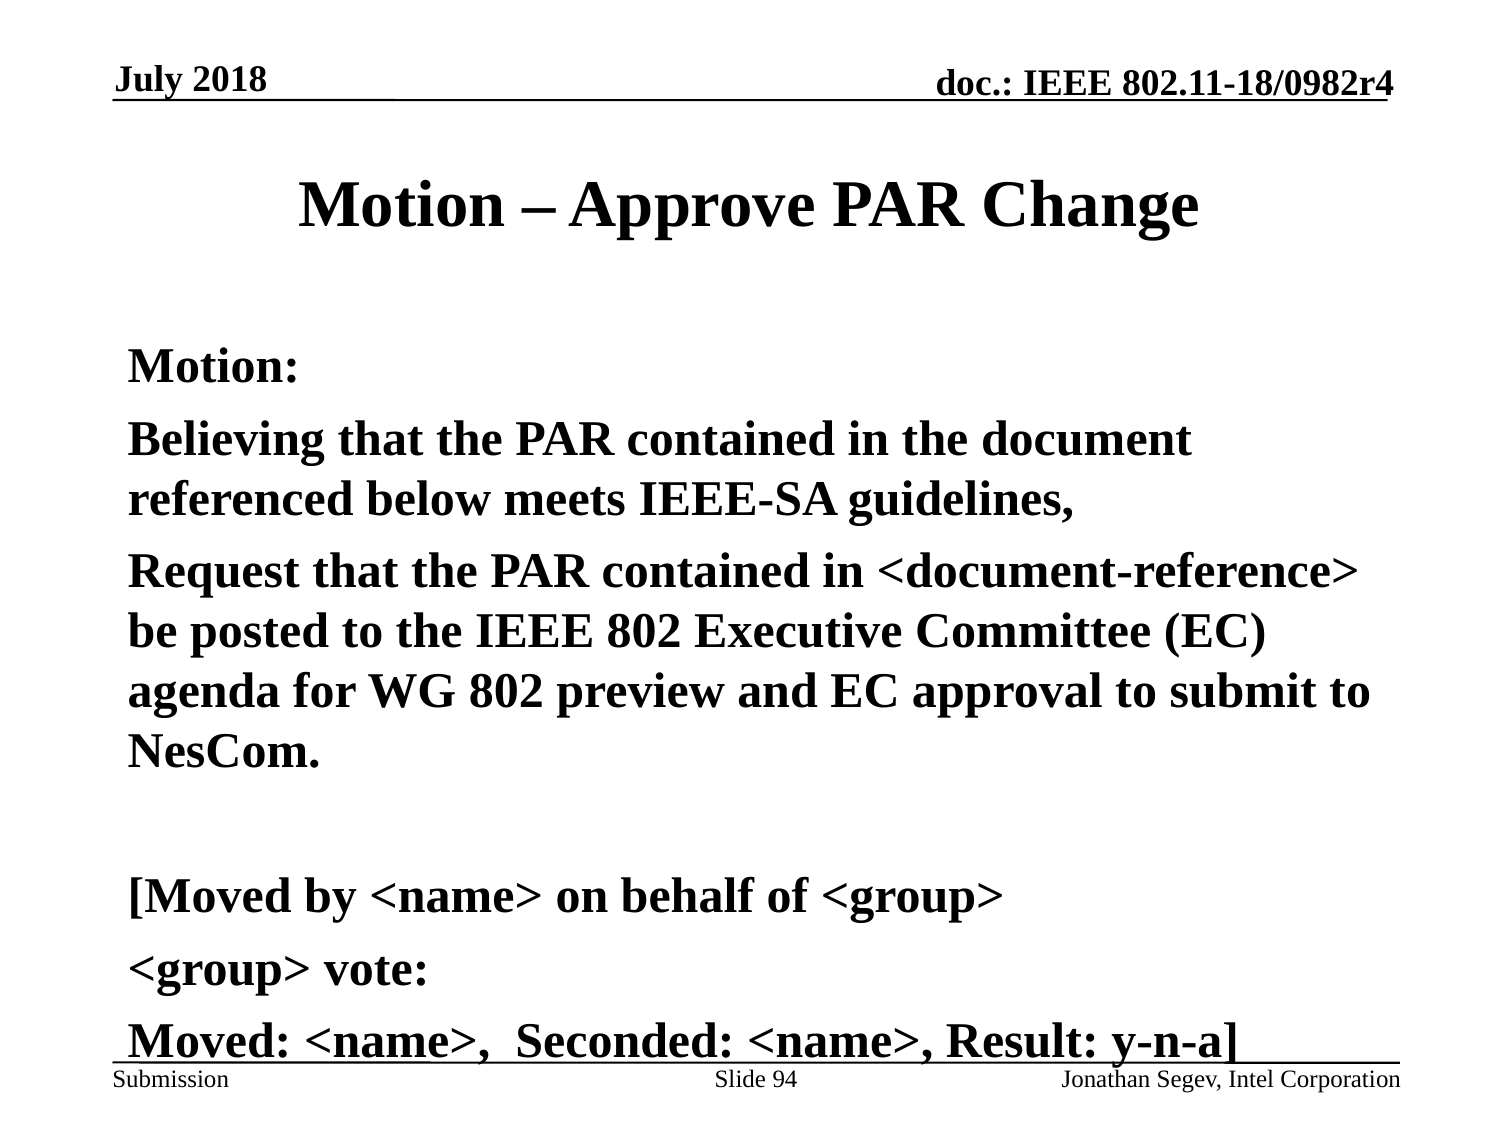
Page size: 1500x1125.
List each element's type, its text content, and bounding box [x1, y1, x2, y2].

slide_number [114, 54, 423, 100]
footer Jonathan Segev, Intel Corporation [878, 1061, 1402, 1093]
list Motion: Believing that the PAR contained in the document referenced below meets IEEE-SA guidelines, Request that the PAR contained in <document-reference> be posted to the IEEE 802 Executive Committee (EC) agenda for WG 802 preview and EC approval to submit to NesCom. [Moved by <name> on behalf of <group> <group> vote: Moved: <name>, Seconded: <name>, Result: y-n-a] [112, 324, 1388, 1000]
slide_number Slide 94 [712, 1061, 800, 1123]
title Motion – Approve PAR Change [112, 112, 1388, 288]
